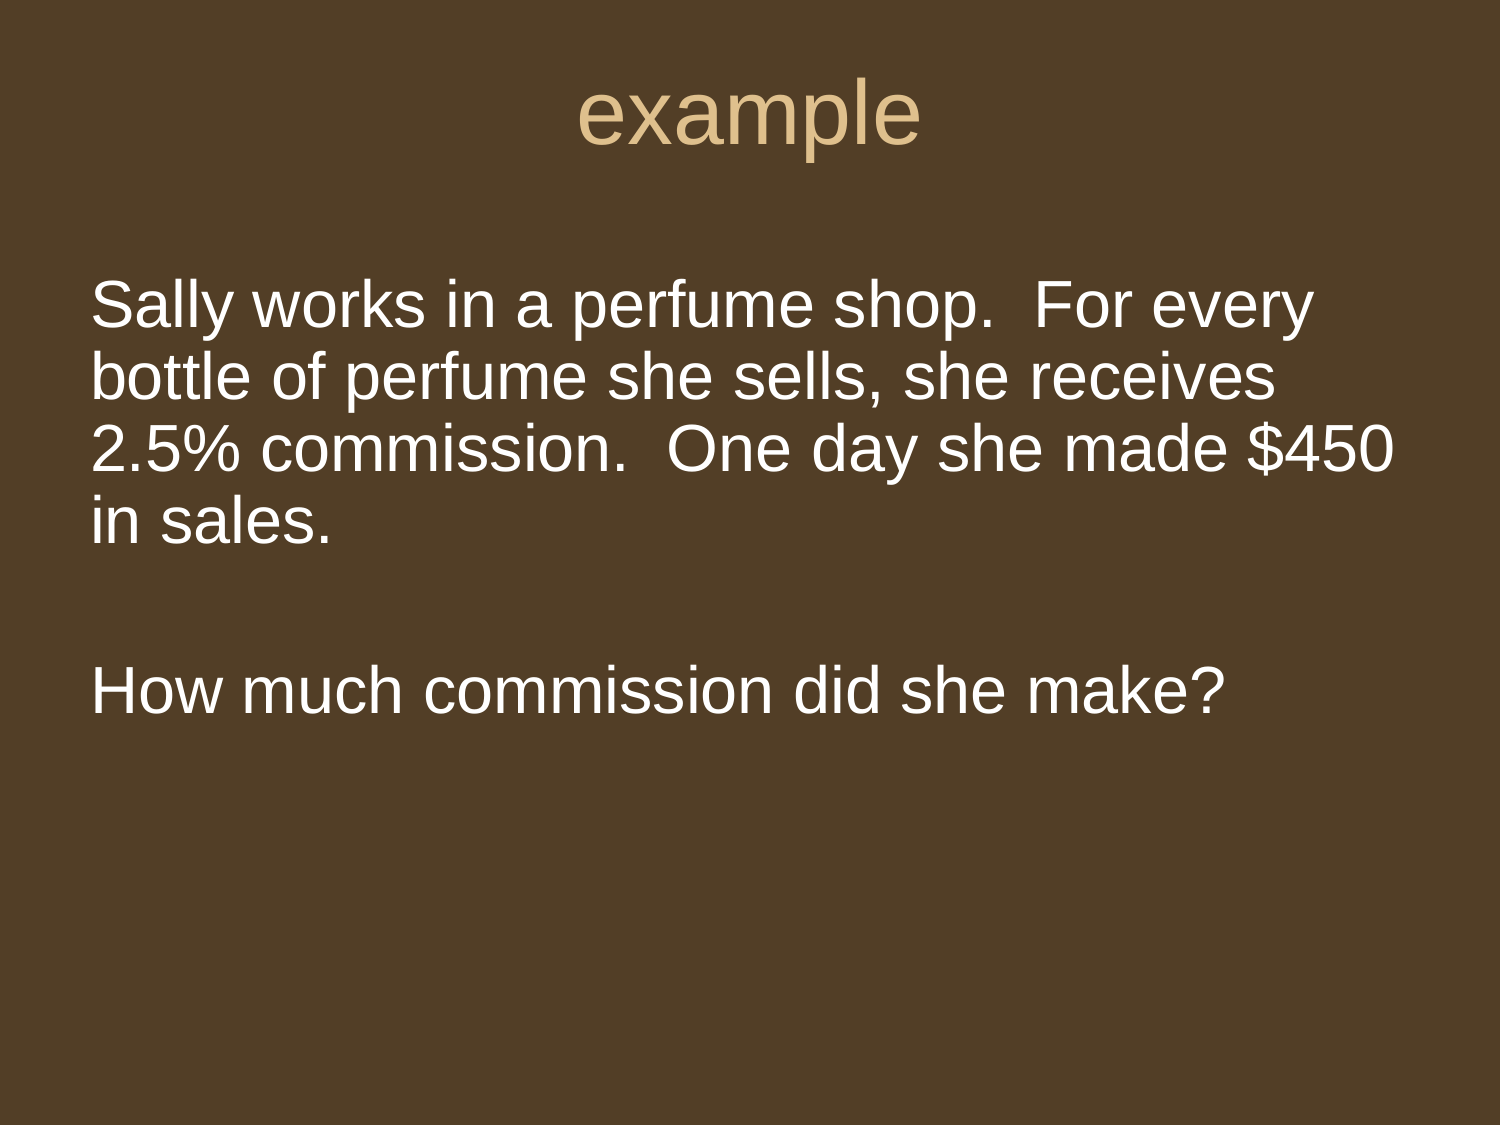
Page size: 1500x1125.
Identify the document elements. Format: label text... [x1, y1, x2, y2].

list Sally works in a perfume shop. For every bottle of perfume she sells, she receives 2.5% commission. One day she made $450 in sales. How much commission did she make? [75, 262, 1425, 1075]
title example [75, 45, 1425, 233]
